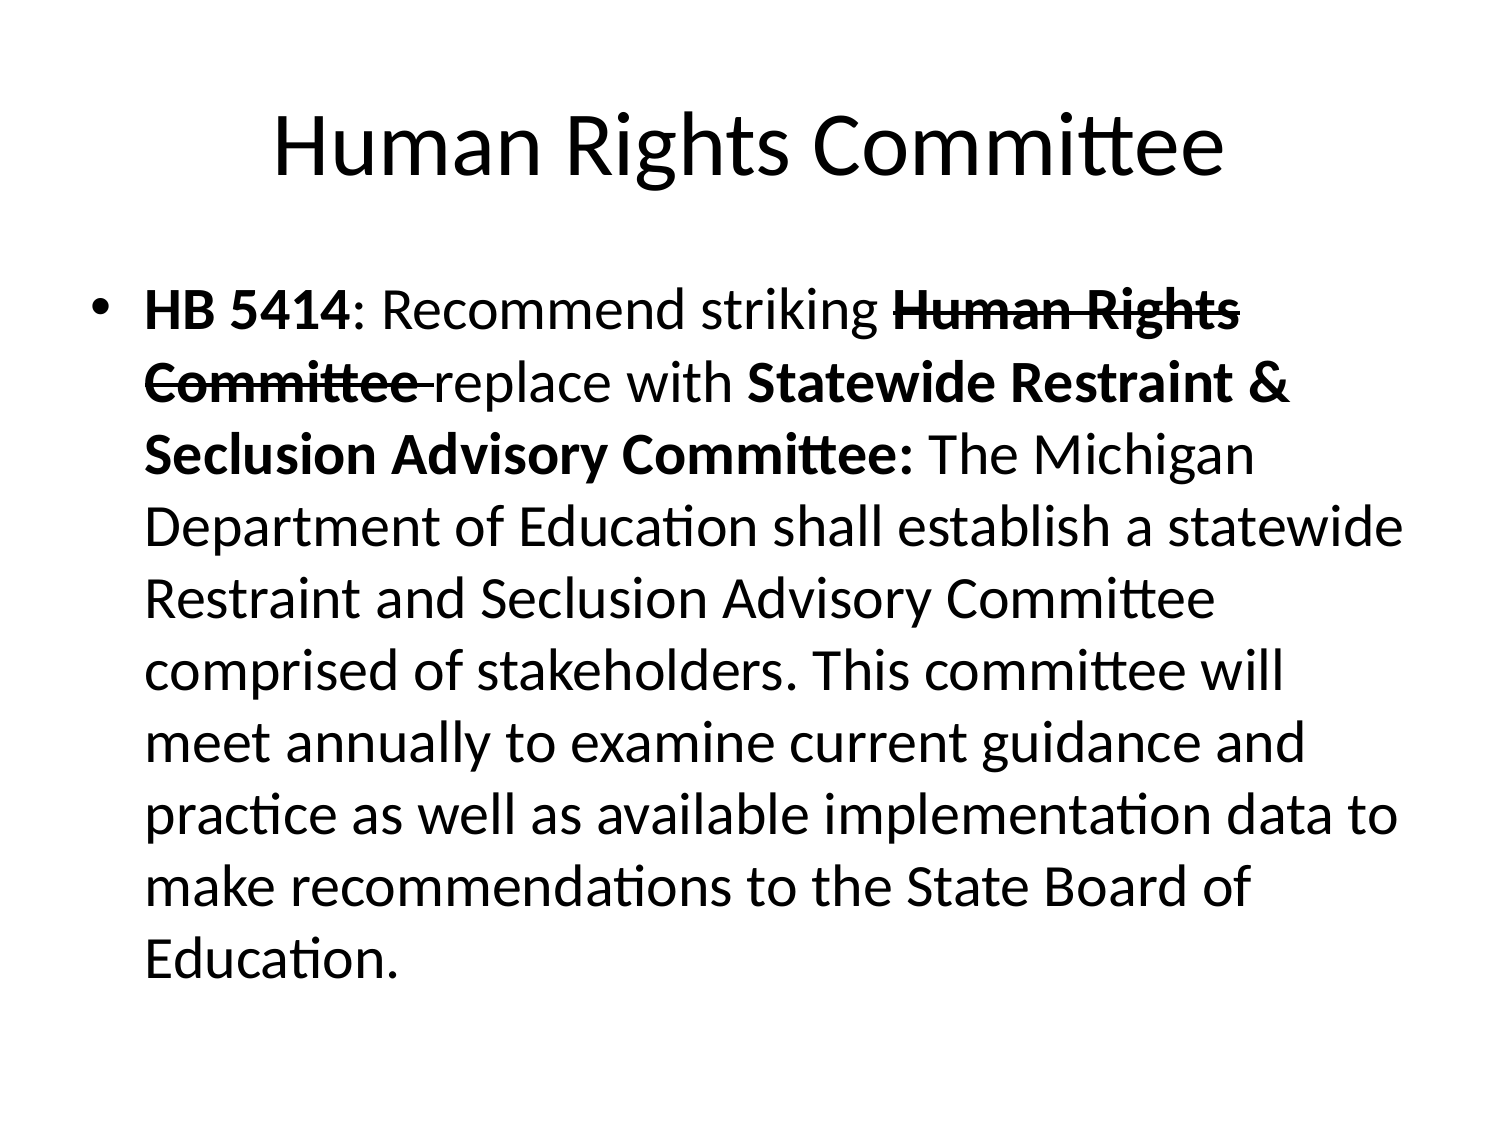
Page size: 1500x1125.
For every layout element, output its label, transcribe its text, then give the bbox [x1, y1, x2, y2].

list HB 5414: Recommend striking Human Rights Committee replace with Statewide Restraint & Seclusion Advisory Committee: The Michigan Department of Education shall establish a statewide Restraint and Seclusion Advisory Committee comprised of stakeholders. This committee will meet annually to examine current guidance and practice as well as available implementation data to make recommendations to the State Board of Education. [75, 262, 1425, 1005]
title Human Rights Committee [75, 45, 1425, 233]
